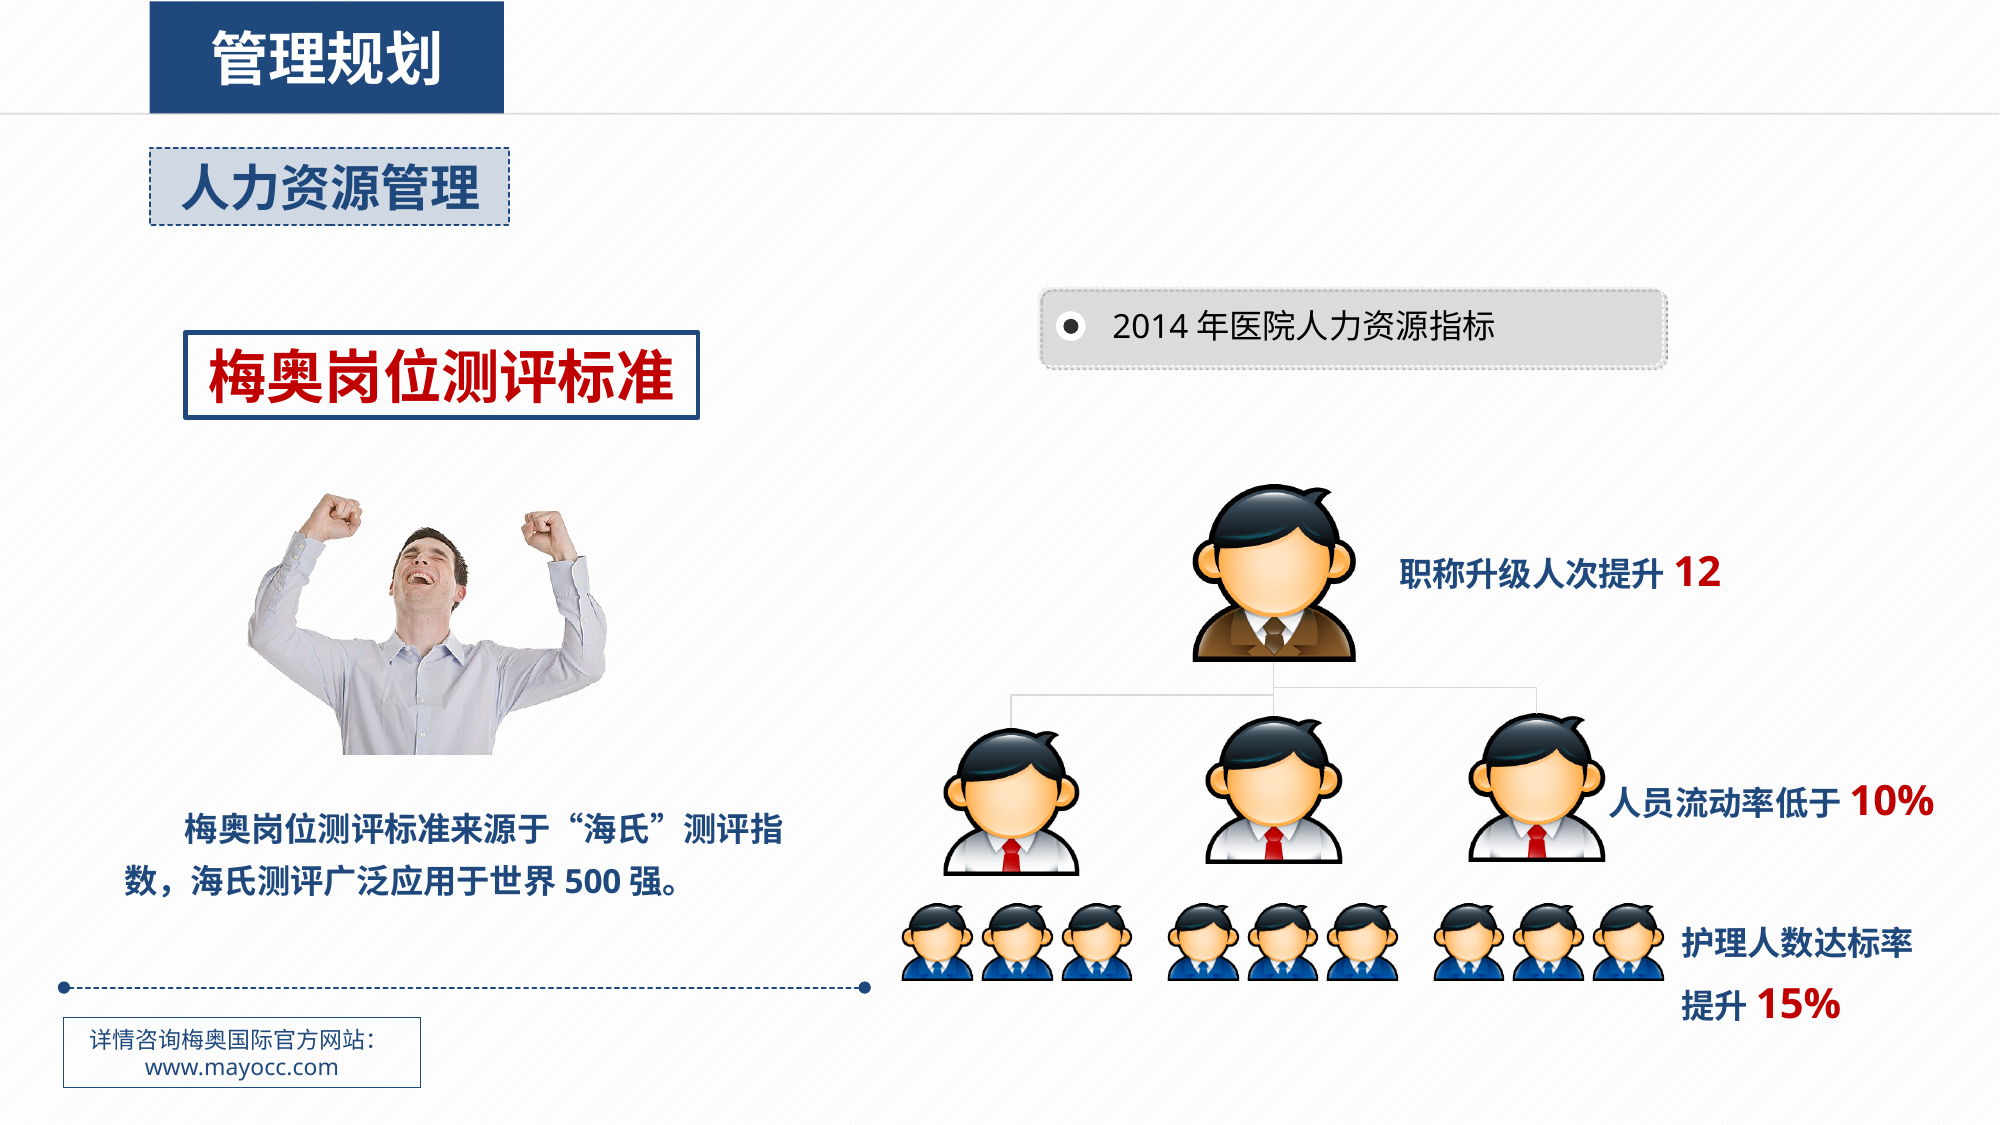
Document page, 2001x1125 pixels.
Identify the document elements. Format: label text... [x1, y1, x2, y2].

text_box 人员流动率低于10% [1671, 751, 1968, 832]
text_box 护理人数达标率提升15% [1666, 902, 1940, 1035]
picture [182, 451, 637, 755]
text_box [1036, 285, 1664, 367]
text_box 梅奥岗位测评标准 [185, 332, 698, 418]
text_box 职称升级人次提升12 [1671, 522, 1804, 603]
text_box 梅奥岗位测评标准来源于“海氏”测评指数，海氏测评广泛应用于世界500强。 [109, 789, 830, 908]
text_box 详情咨询梅奥国际官方网站：www.mayocc.com [63, 1017, 421, 1088]
text_box 管理规划 [148, 0, 506, 112]
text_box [898, 484, 1667, 981]
text_box 人力资源管理 [149, 147, 509, 226]
